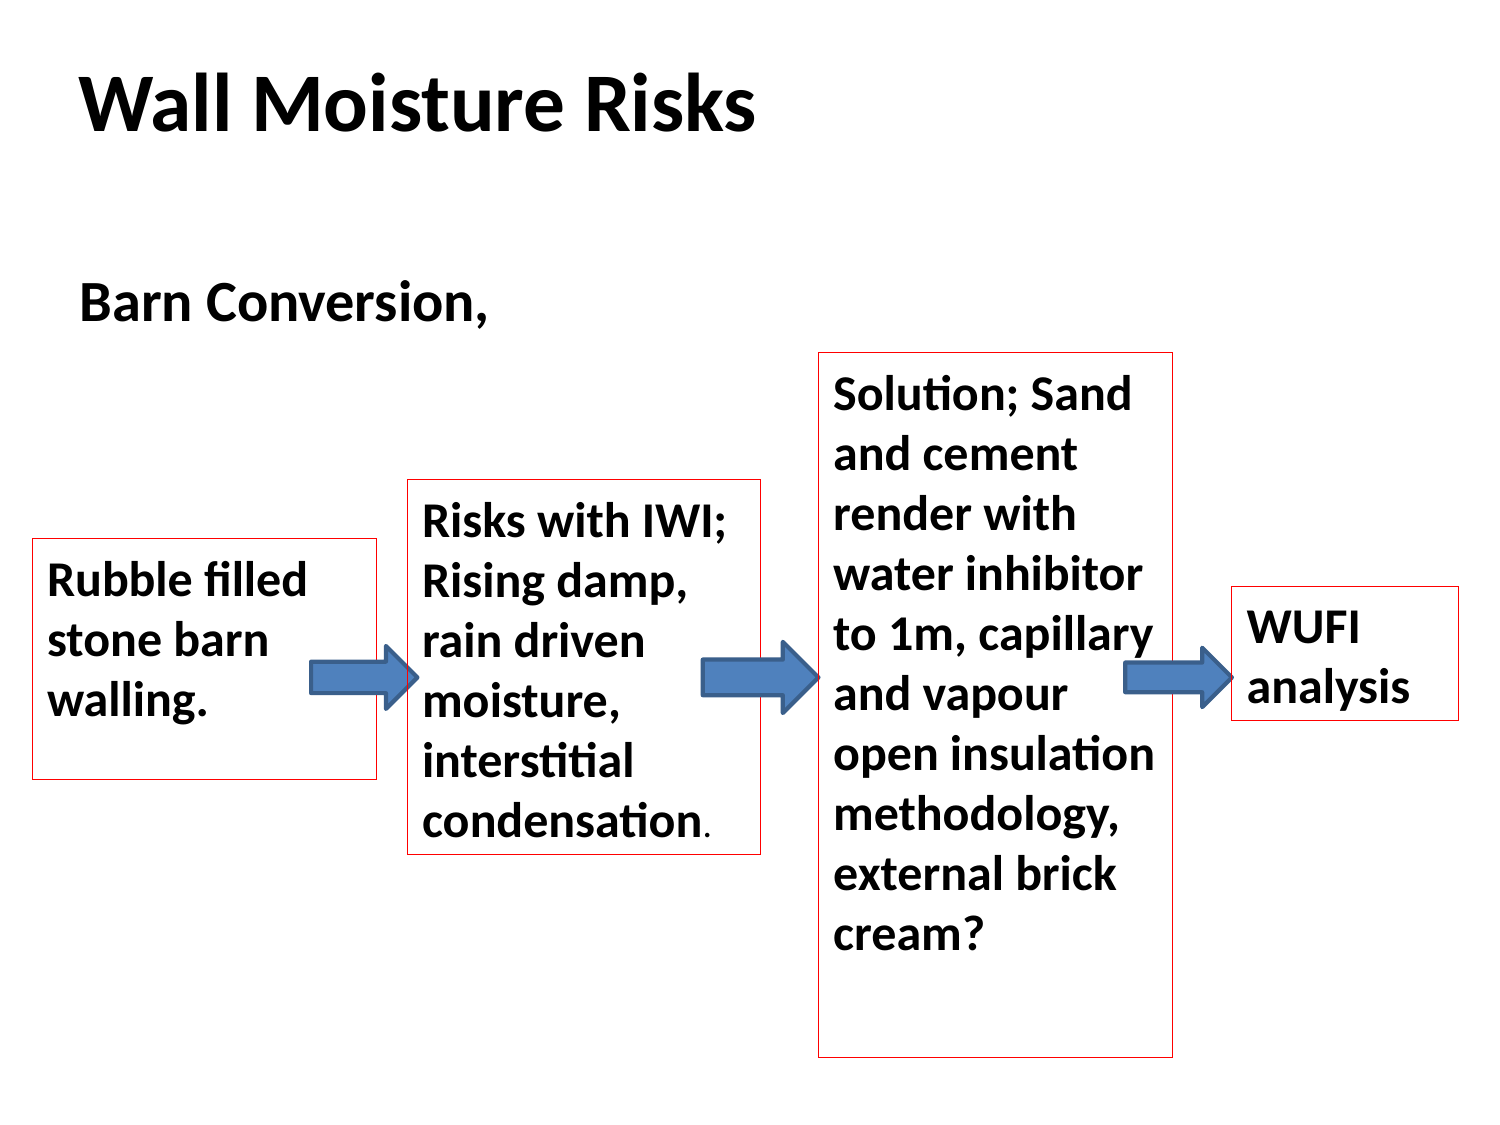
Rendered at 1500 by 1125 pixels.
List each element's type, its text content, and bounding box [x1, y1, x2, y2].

text_box [700, 639, 818, 715]
title Wall Moisture Risks [63, 4, 1414, 192]
text_box Risks with IWI; Rising damp, rain driven moisture, interstitial condensation. [407, 479, 761, 855]
text_box [309, 644, 407, 711]
text_box WUFI analysis [1231, 586, 1459, 721]
text_box [1123, 645, 1231, 710]
text_box Solution; Sand and cement render with water inhibitor to 1m, capillary and vapour open insulation methodology, external brick cream? [818, 352, 1173, 1058]
list Rubble filled stone barn walling. [32, 538, 377, 780]
text_box Barn Conversion, [64, 255, 584, 341]
